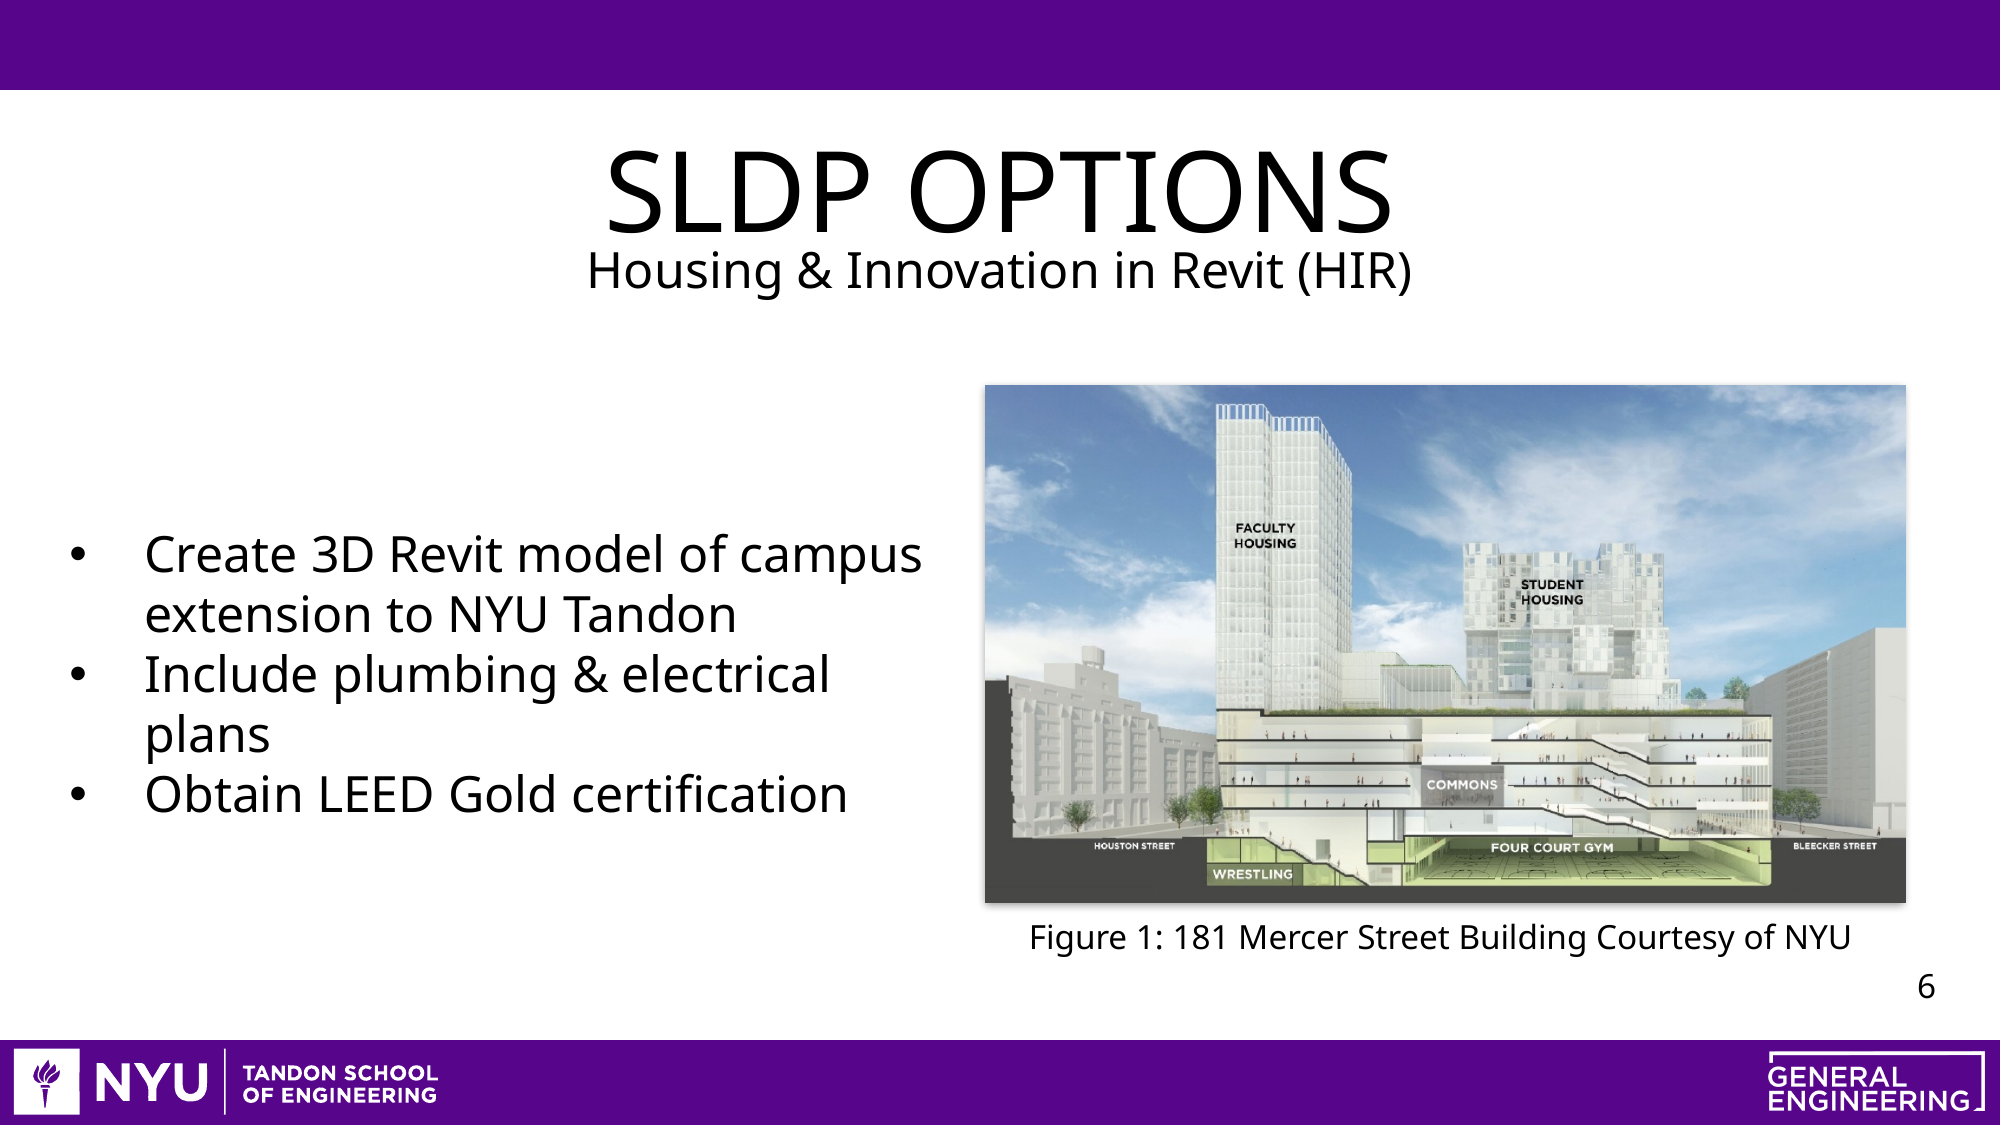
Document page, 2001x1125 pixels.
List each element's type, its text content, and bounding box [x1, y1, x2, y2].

picture [985, 385, 1906, 903]
picture [1768, 1051, 1985, 1111]
picture [13, 1048, 438, 1115]
text_box Housing & Innovation in Revit (HIR) [571, 231, 1429, 307]
text_box [0, 0, 2000, 91]
text_box SLDP OPTIONS [92, 106, 1908, 265]
text_box [0, 1039, 2000, 1125]
text_box 6 [1802, 958, 1951, 1013]
text_box Figure 1: 181 Mercer Street Building Courtesy of NYU [1014, 911, 1877, 964]
text_box Create 3D Revit model of campus extension to NYU Tandon Include plumbing & electrical plans Obtain LEED Gold certification [54, 515, 962, 831]
